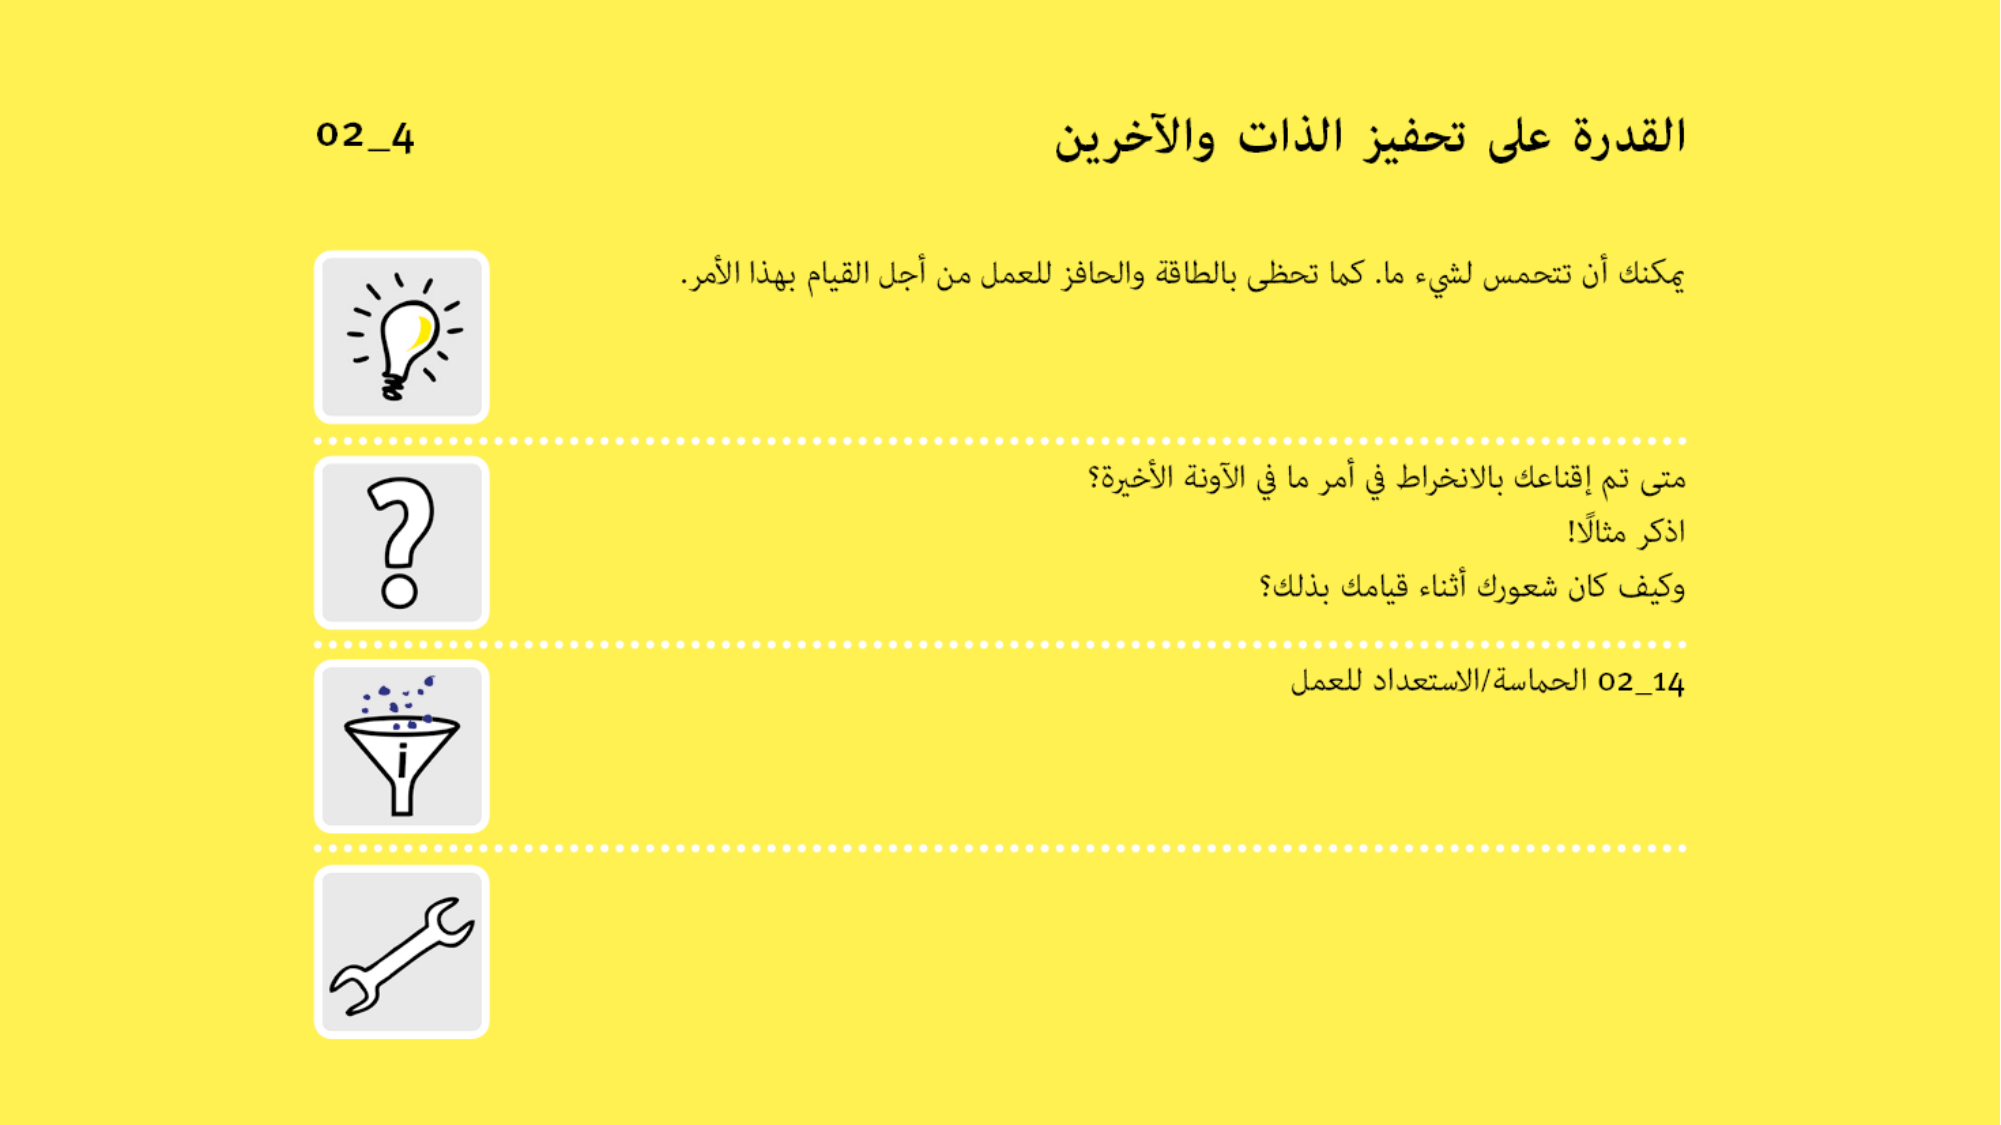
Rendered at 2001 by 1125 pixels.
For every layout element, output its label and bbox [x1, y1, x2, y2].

picture [207, 0, 1793, 1125]
